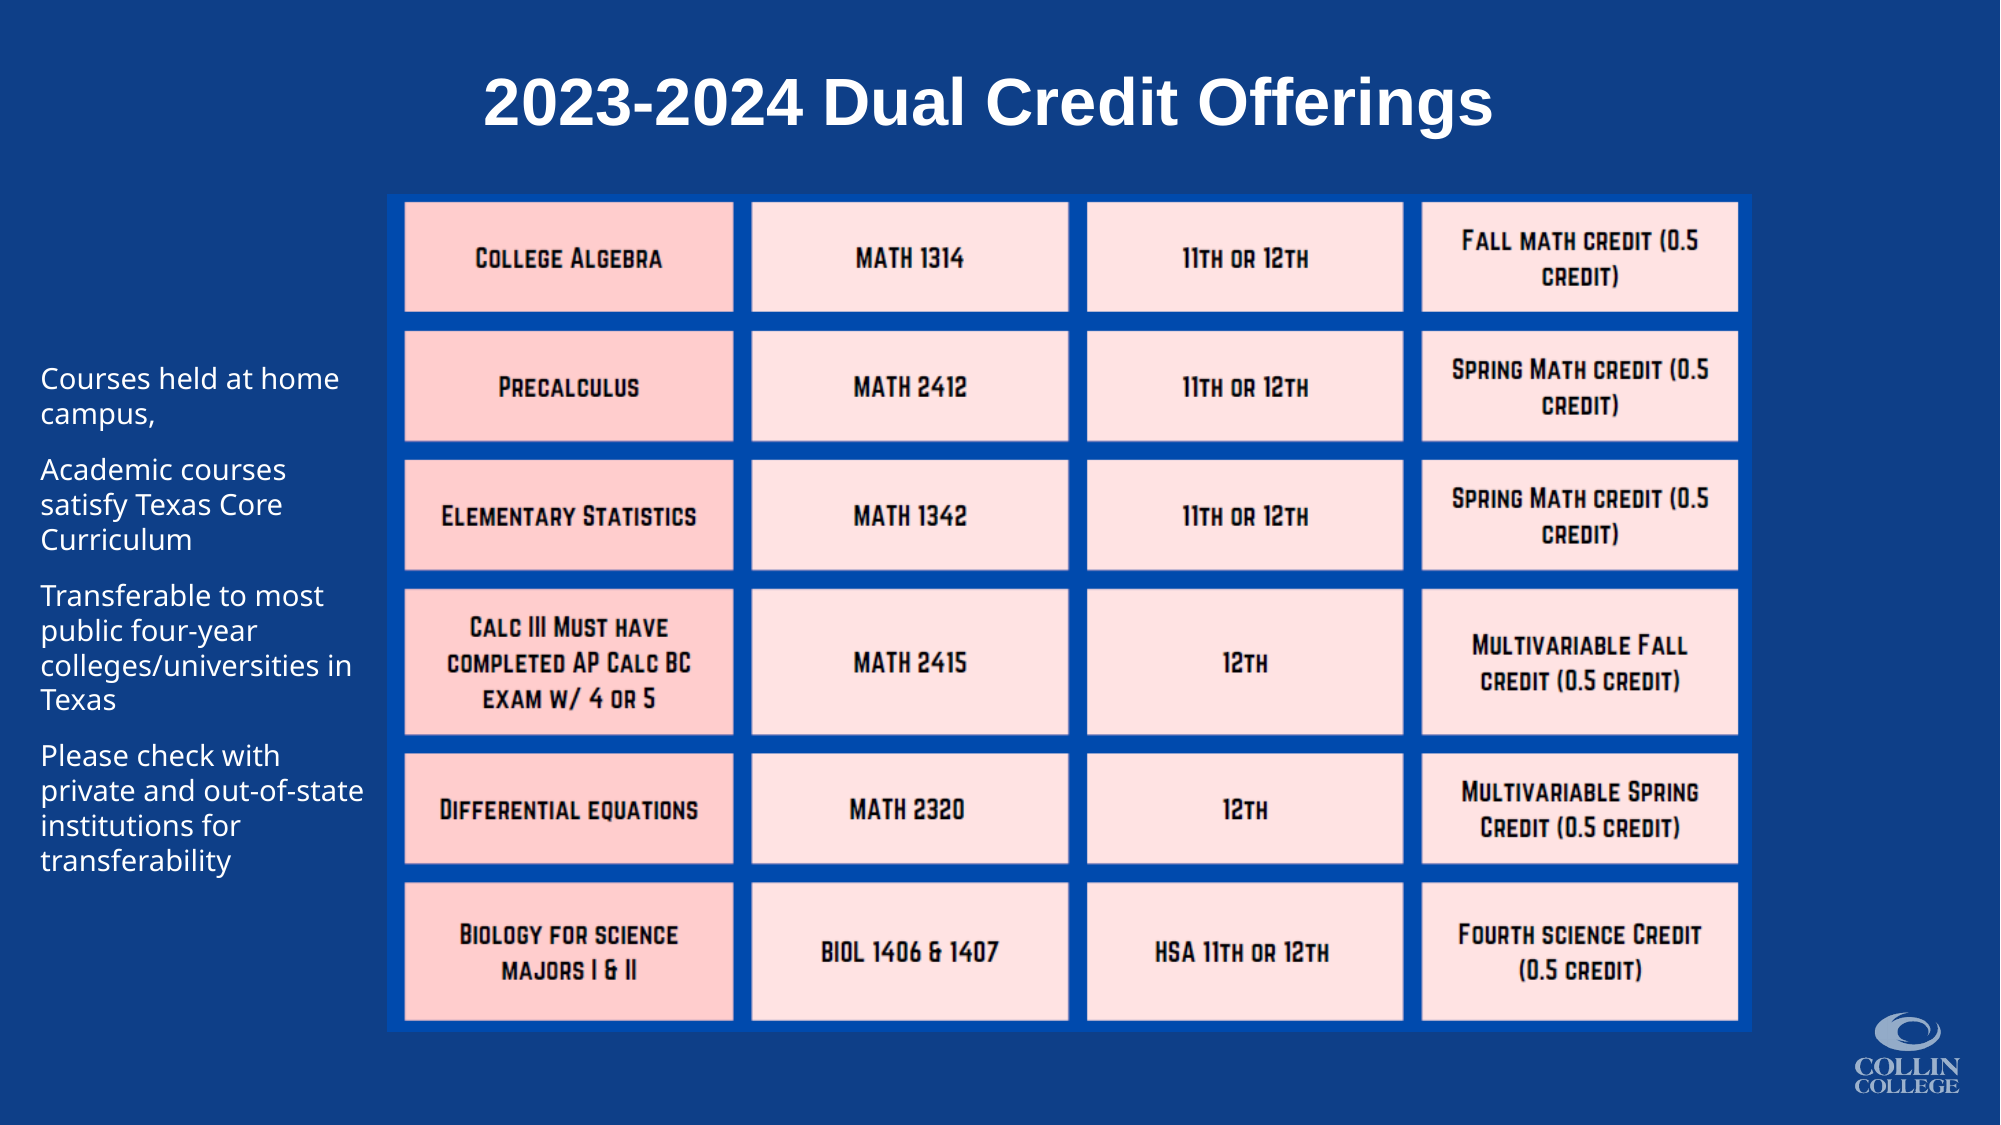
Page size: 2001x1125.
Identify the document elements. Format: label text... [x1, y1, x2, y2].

text_box Courses held at home campus, Academic courses satisfy Texas Core Curriculum Transferable to most public four-year colleges/universities in Texas Please check with private and out-of-state institutions for transferability [25, 352, 382, 885]
picture [387, 194, 1753, 1033]
picture [1849, 1009, 1965, 1101]
title 2023-2024 Dual Credit Offerings [262, 50, 1736, 228]
